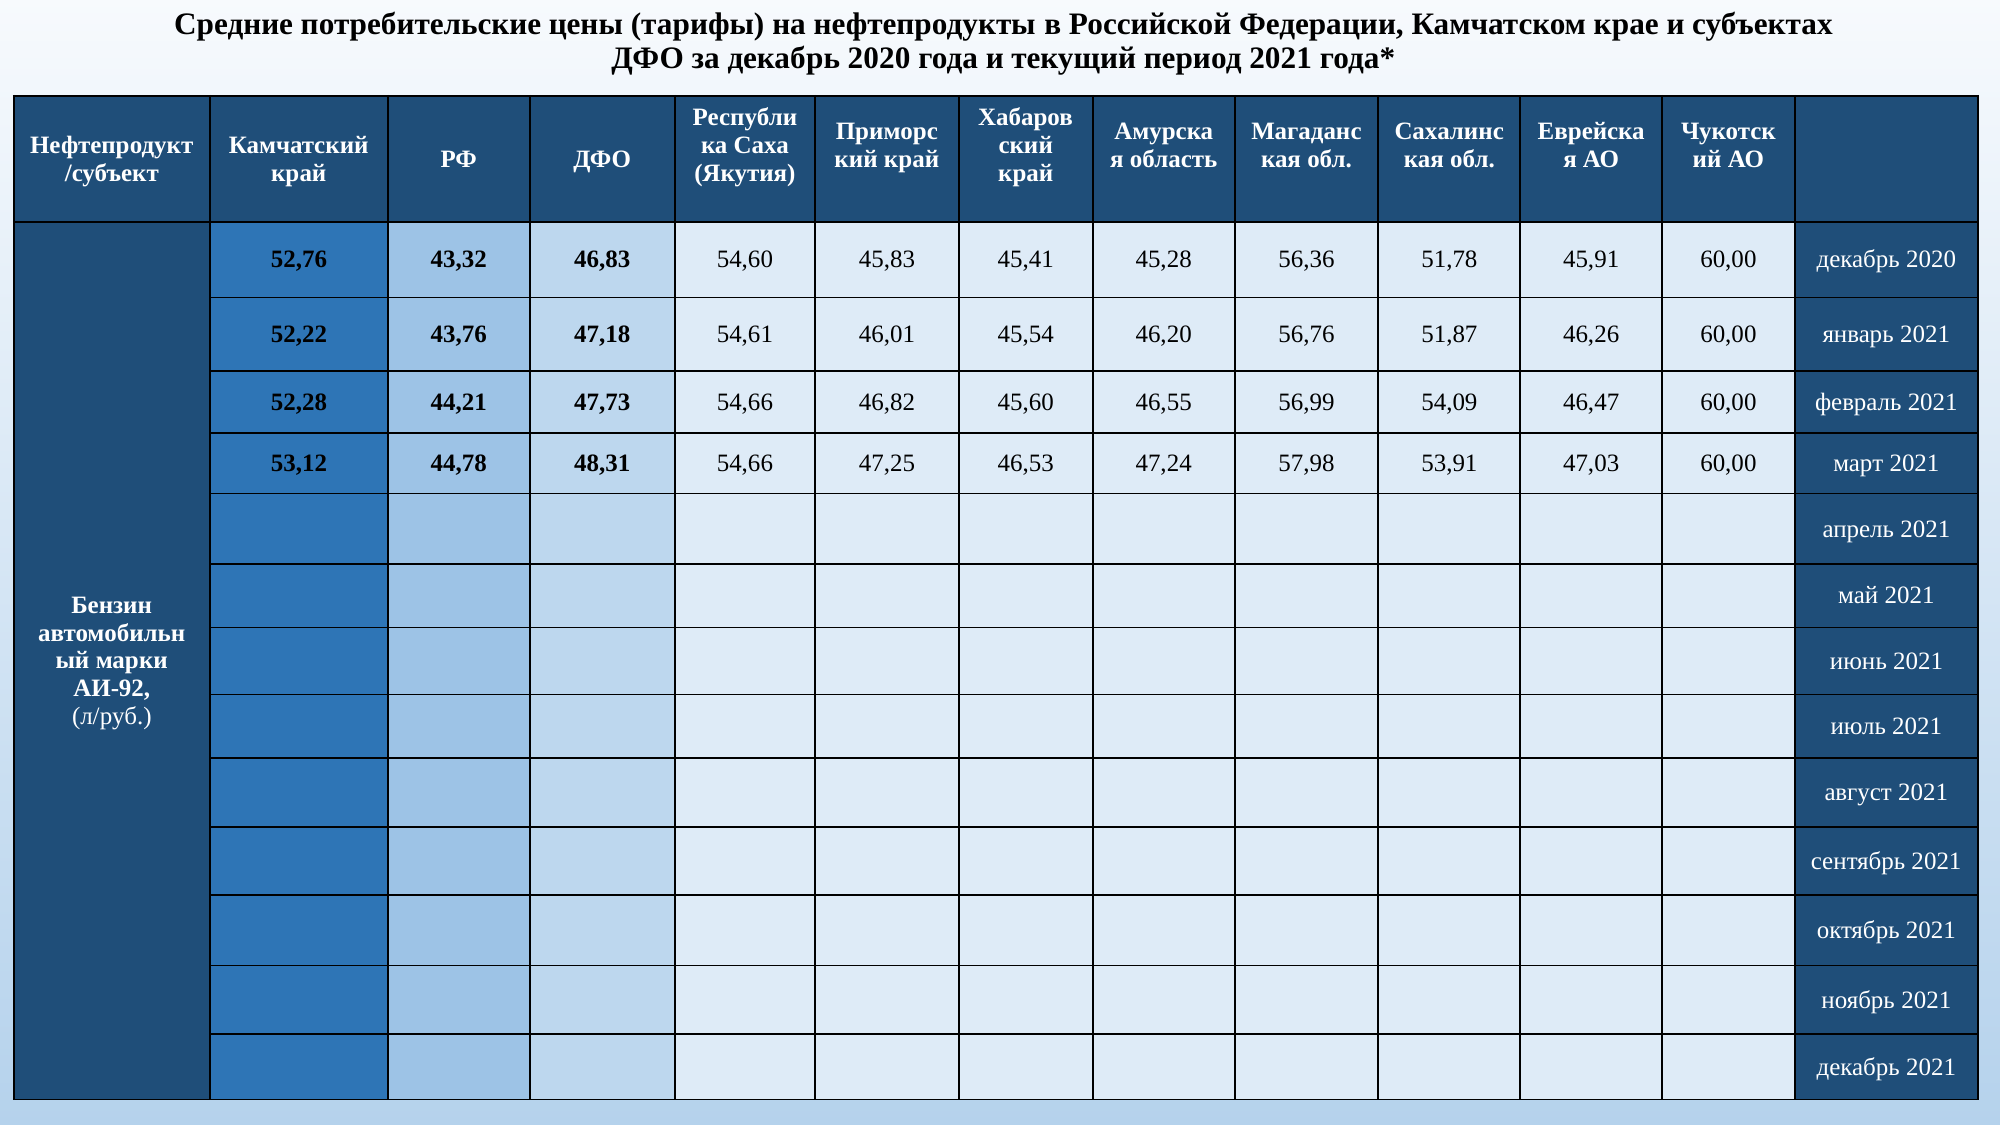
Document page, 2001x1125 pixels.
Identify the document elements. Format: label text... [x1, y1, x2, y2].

table_cell [676, 695, 814, 757]
table_cell [676, 828, 814, 894]
table_cell [1663, 695, 1794, 757]
table_cell август 2021 [1796, 759, 1977, 826]
table_cell [1094, 695, 1234, 757]
table_cell [1094, 896, 1234, 965]
table_cell [389, 695, 529, 757]
table_cell [816, 1035, 958, 1099]
table_cell апрель 2021 [1796, 494, 1977, 563]
table_header Приморский край [816, 97, 958, 221]
table_cell [1236, 494, 1377, 563]
table_cell [211, 565, 387, 627]
table_cell декабрь 2021 [1796, 1035, 1977, 1099]
table_cell [1521, 759, 1661, 826]
table_cell [676, 628, 814, 694]
table_cell [389, 565, 529, 627]
table_cell 47,25 [816, 434, 958, 493]
table_cell 52,22 [211, 298, 387, 370]
table_cell [211, 494, 387, 563]
table_cell [1379, 494, 1519, 563]
table_cell 46,01 [816, 298, 958, 370]
table_header Чукотский АО [1663, 97, 1794, 221]
table_cell [389, 628, 529, 694]
table_cell [1379, 966, 1519, 1033]
table_cell 45,41 [960, 223, 1092, 297]
table_cell 43,32 [389, 223, 529, 297]
table_cell [816, 695, 958, 757]
table_cell [816, 565, 958, 627]
table_cell [531, 966, 674, 1033]
table_cell [676, 896, 814, 965]
table_cell 60,00 [1663, 223, 1794, 297]
table_cell 44,78 [389, 434, 529, 493]
table_cell [531, 759, 674, 826]
table_cell [1379, 828, 1519, 894]
table_cell 60,00 [1663, 372, 1794, 432]
table_cell октябрь 2021 [1796, 896, 1977, 965]
table_cell 46,83 [531, 223, 674, 297]
table_cell [211, 1035, 387, 1099]
table_cell [531, 494, 674, 563]
table_cell 56,36 [1236, 223, 1377, 297]
table_cell [676, 1035, 814, 1099]
table_cell [960, 759, 1092, 826]
table_cell [1521, 896, 1661, 965]
table_cell [1094, 628, 1234, 694]
table_header Амурская область [1094, 97, 1234, 221]
table_cell [1663, 966, 1794, 1033]
table_cell 47,24 [1094, 434, 1234, 493]
table_cell [816, 494, 958, 563]
table_cell [1663, 759, 1794, 826]
table_cell 60,00 [1663, 434, 1794, 493]
table_cell 45,54 [960, 298, 1092, 370]
table_cell ноябрь 2021 [1796, 966, 1977, 1033]
table_cell [531, 828, 674, 894]
table_header Республика Саха (Якутия) [676, 97, 814, 221]
table_header Еврейская АО [1521, 97, 1661, 221]
table_cell [211, 695, 387, 757]
table_cell [960, 565, 1092, 627]
table_cell [1094, 759, 1234, 826]
table_cell [960, 494, 1092, 563]
title Средние потребительские цены (тарифы) на нефтепродукты в Российской Федерации, Камчатском крае и субъектах ДФО за декабрь 2020 года и текущий период 2021 года* [137, 0, 1871, 83]
table_cell [960, 828, 1092, 894]
table_cell 46,26 [1521, 298, 1661, 370]
table_cell [389, 966, 529, 1033]
table_cell [816, 966, 958, 1033]
table_cell [1521, 828, 1661, 894]
table_cell [1663, 628, 1794, 694]
table_cell [1236, 1035, 1377, 1099]
table_cell [389, 494, 529, 563]
table_cell [1236, 896, 1377, 965]
table_cell [816, 759, 958, 826]
table_header Магаданская обл. [1236, 97, 1377, 221]
table_cell июль 2021 [1796, 695, 1977, 757]
table_cell [1094, 828, 1234, 894]
table_cell [389, 896, 529, 965]
table_cell 46,53 [960, 434, 1092, 493]
table_cell 47,73 [531, 372, 674, 432]
table_cell [1236, 759, 1377, 826]
table_cell [211, 828, 387, 894]
table_cell [211, 966, 387, 1033]
table_cell [1236, 966, 1377, 1033]
table_cell [531, 628, 674, 694]
table_header Нефтепродукт/субъект [15, 97, 209, 221]
table_cell [1521, 1035, 1661, 1099]
table_cell [1236, 628, 1377, 694]
table_cell [1663, 828, 1794, 894]
table_cell [1094, 565, 1234, 627]
table_cell 47,03 [1521, 434, 1661, 493]
table_cell июнь 2021 [1796, 628, 1977, 694]
table_cell 56,99 [1236, 372, 1377, 432]
table_cell 57,98 [1236, 434, 1377, 493]
table_cell [1521, 695, 1661, 757]
table_cell [1663, 494, 1794, 563]
table_cell [676, 759, 814, 826]
table_cell [816, 628, 958, 694]
table_cell [960, 628, 1092, 694]
table_cell 45,83 [816, 223, 958, 297]
table_cell 56,76 [1236, 298, 1377, 370]
table_cell [1379, 1035, 1519, 1099]
table_cell 46,47 [1521, 372, 1661, 432]
table_cell [389, 759, 529, 826]
table_cell 54,61 [676, 298, 814, 370]
table_cell декабрь 2020 [1796, 223, 1977, 297]
table_cell [1236, 565, 1377, 627]
table_cell [1521, 628, 1661, 694]
table_cell 52,28 [211, 372, 387, 432]
table_cell [676, 565, 814, 627]
table_cell [816, 828, 958, 894]
table_cell 45,28 [1094, 223, 1234, 297]
table_header Сахалинская обл. [1379, 97, 1519, 221]
table_header РФ [389, 97, 529, 221]
table_cell [1521, 966, 1661, 1033]
table_cell [1094, 494, 1234, 563]
table_cell 52,76 [211, 223, 387, 297]
table_cell 44,21 [389, 372, 529, 432]
table_header Хабаровский край [960, 97, 1092, 221]
table_cell [211, 759, 387, 826]
table_cell [960, 1035, 1092, 1099]
table_cell [676, 494, 814, 563]
table_cell [531, 1035, 674, 1099]
table_cell [1379, 565, 1519, 627]
table_cell [1521, 494, 1661, 563]
table_cell [1521, 565, 1661, 627]
table_cell 48,31 [531, 434, 674, 493]
table_cell [960, 896, 1092, 965]
table_cell [676, 966, 814, 1033]
table_cell Бензин автомобильный марки АИ-92, (л/руб.) [15, 223, 209, 1099]
table_cell [816, 896, 958, 965]
table_cell [960, 695, 1092, 757]
table_cell 51,78 [1379, 223, 1519, 297]
table_cell 46,55 [1094, 372, 1234, 432]
table_cell 54,60 [676, 223, 814, 297]
table_cell 45,60 [960, 372, 1092, 432]
table_cell 54,66 [676, 434, 814, 493]
table_header Камчатский край [211, 97, 387, 221]
table_cell 47,18 [531, 298, 674, 370]
table_cell [1379, 695, 1519, 757]
table_cell [531, 565, 674, 627]
table_cell [1663, 565, 1794, 627]
table_cell май 2021 [1796, 565, 1977, 627]
table_cell [1663, 896, 1794, 965]
table_cell сентябрь 2021 [1796, 828, 1977, 894]
table_cell [1379, 628, 1519, 694]
table_cell [531, 695, 674, 757]
table_cell 46,20 [1094, 298, 1234, 370]
table_header ДФО [531, 97, 674, 221]
table_cell 45,91 [1521, 223, 1661, 297]
table_cell [1663, 1035, 1794, 1099]
table_cell 54,09 [1379, 372, 1519, 432]
table_header [1796, 97, 1977, 221]
table_cell 60,00 [1663, 298, 1794, 370]
table_cell январь 2021 [1796, 298, 1977, 370]
table_cell 53,12 [211, 434, 387, 493]
table_cell [1236, 695, 1377, 757]
table_cell [1094, 966, 1234, 1033]
table_cell [531, 896, 674, 965]
table_cell [1236, 828, 1377, 894]
table_cell [1094, 1035, 1234, 1099]
table_cell [389, 1035, 529, 1099]
table_cell [960, 966, 1092, 1033]
table_cell [211, 628, 387, 694]
table_cell [389, 828, 529, 894]
table_cell 51,87 [1379, 298, 1519, 370]
table_cell 46,82 [816, 372, 958, 432]
table_cell 53,91 [1379, 434, 1519, 493]
table_cell [1379, 896, 1519, 965]
table_cell 43,76 [389, 298, 529, 370]
table_cell 54,66 [676, 372, 814, 432]
table_cell февраль 2021 [1796, 372, 1977, 432]
table_cell [1379, 759, 1519, 826]
table_cell [211, 896, 387, 965]
table_cell март 2021 [1796, 434, 1977, 493]
